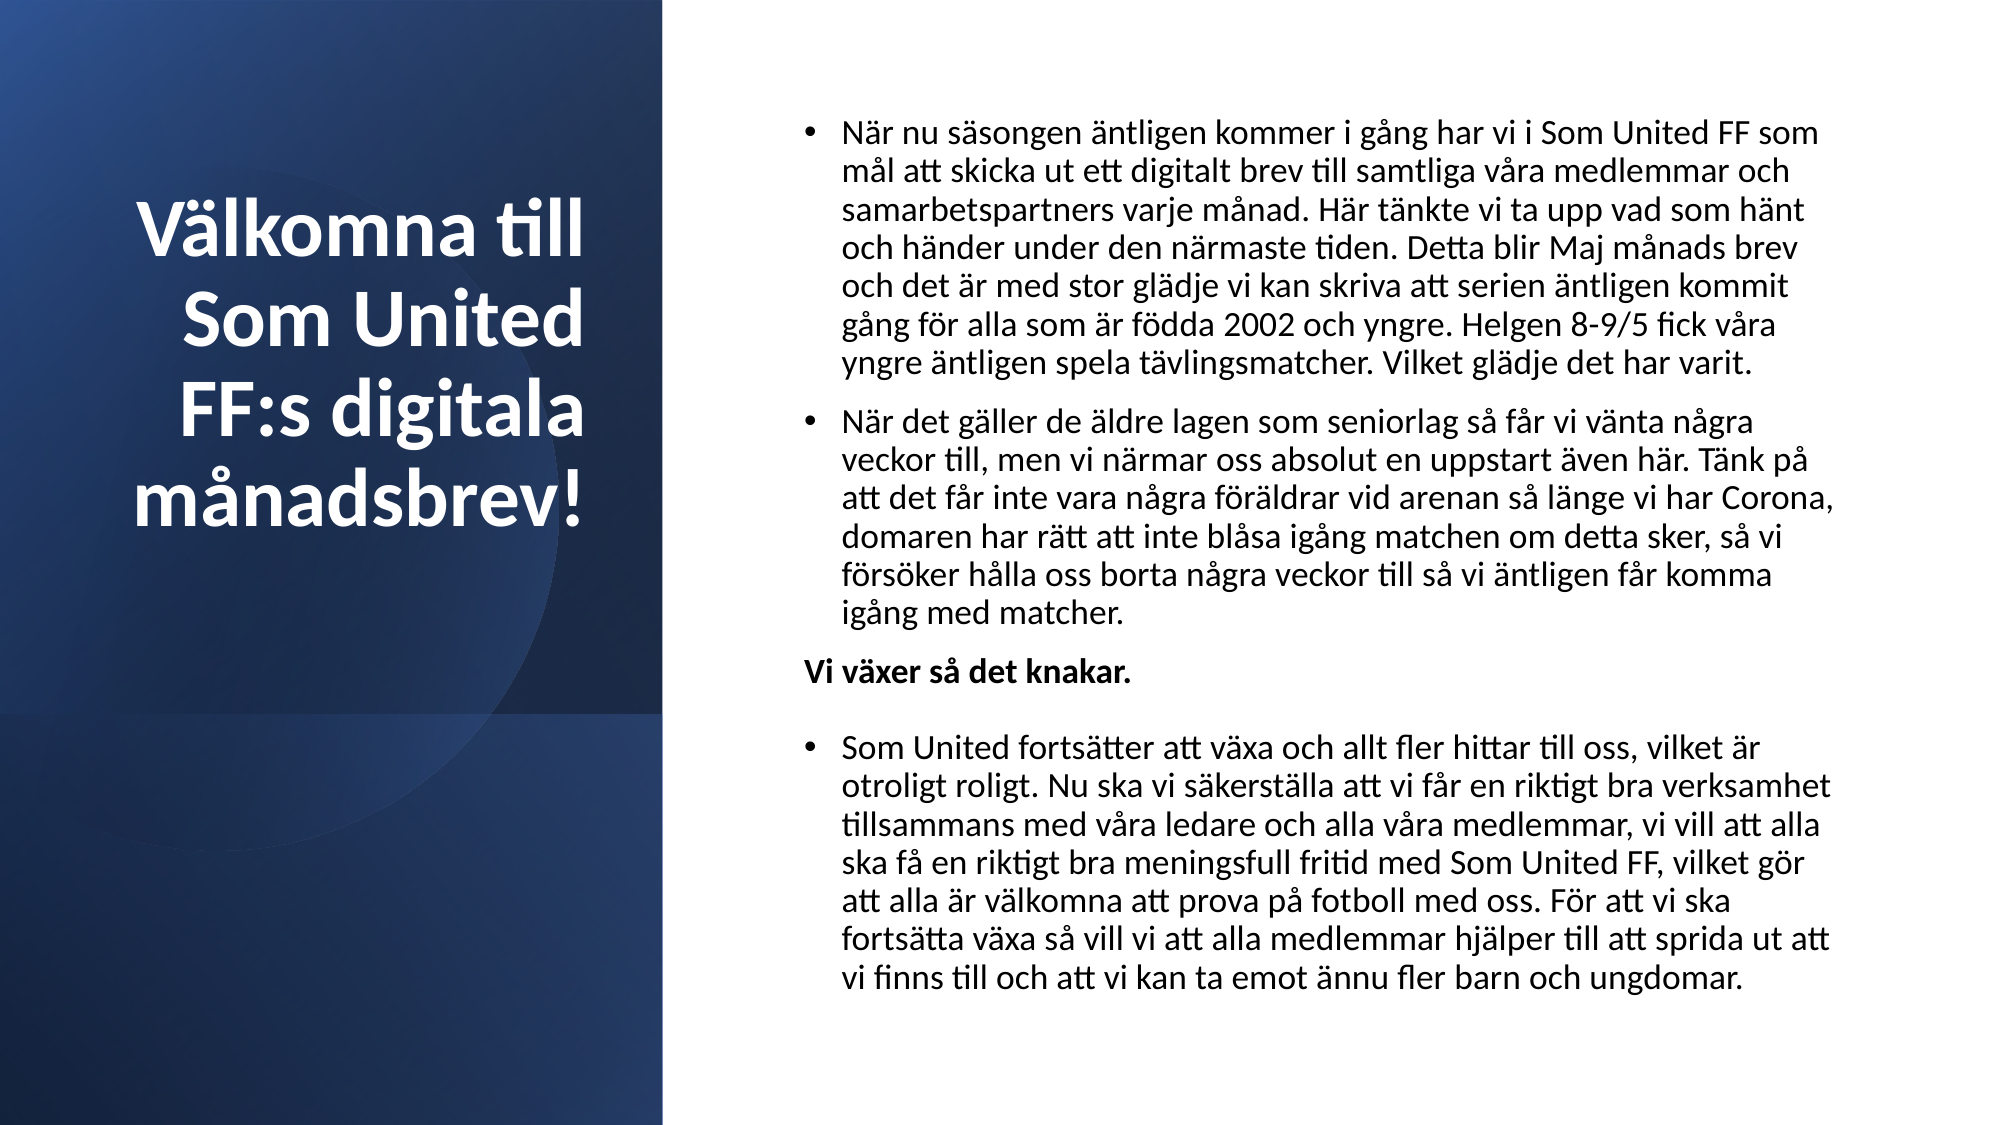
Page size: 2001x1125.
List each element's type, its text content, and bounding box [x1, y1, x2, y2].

text_box [663, 0, 2000, 1125]
title Välkomna till Som United FF:s digitala månadsbrev! [76, 96, 602, 652]
list När nu säsongen äntligen kommer i gång har vi i Som United FF som mål att skicka ut ett digitalt brev till samtliga våra medlemmar och samarbetspartners varje månad. Här tänkte vi ta upp vad som hänt och händer under den närmaste tiden. Detta blir Maj månads brev och det är med stor glädje vi kan skriva att serien äntligen kommit gång för alla som är födda 2002 och yngre. Helgen 8-9/5 fick våra yngre äntligen spela tävlingsmatcher. Vilket glädje det har varit. När det gäller de äldre lagen som seniorlag så får vi vänta några veckor till, men vi närmar oss absolut en uppstart även här. Tänk på att det får inte vara några föräldrar vid arenan så länge vi har Corona, domaren har rätt att inte blåsa igång matchen om detta sker, så vi försöker hålla oss borta några veckor till så vi äntligen får komma igång med matcher. Vi växer så det knakar. Som United fortsätter att växa och allt fler hittar till oss, vilket är otroligt roligt. Nu ska vi säkerställa att vi får en riktigt bra verksamhet tillsammans med våra ledare och alla våra medlemmar, vi vill att alla ska få en riktigt bra meningsfull fritid med Som United FF, vilket gör att alla är välkomna att prova på fotboll med oss. För att vi ska fortsätta växa så vill vi att alla medlemmar hjälper till att sprida ut att vi finns till och att vi kan ta emot ännu fler barn och ungdomar. [789, 106, 1865, 1017]
text_box [0, 0, 663, 1124]
